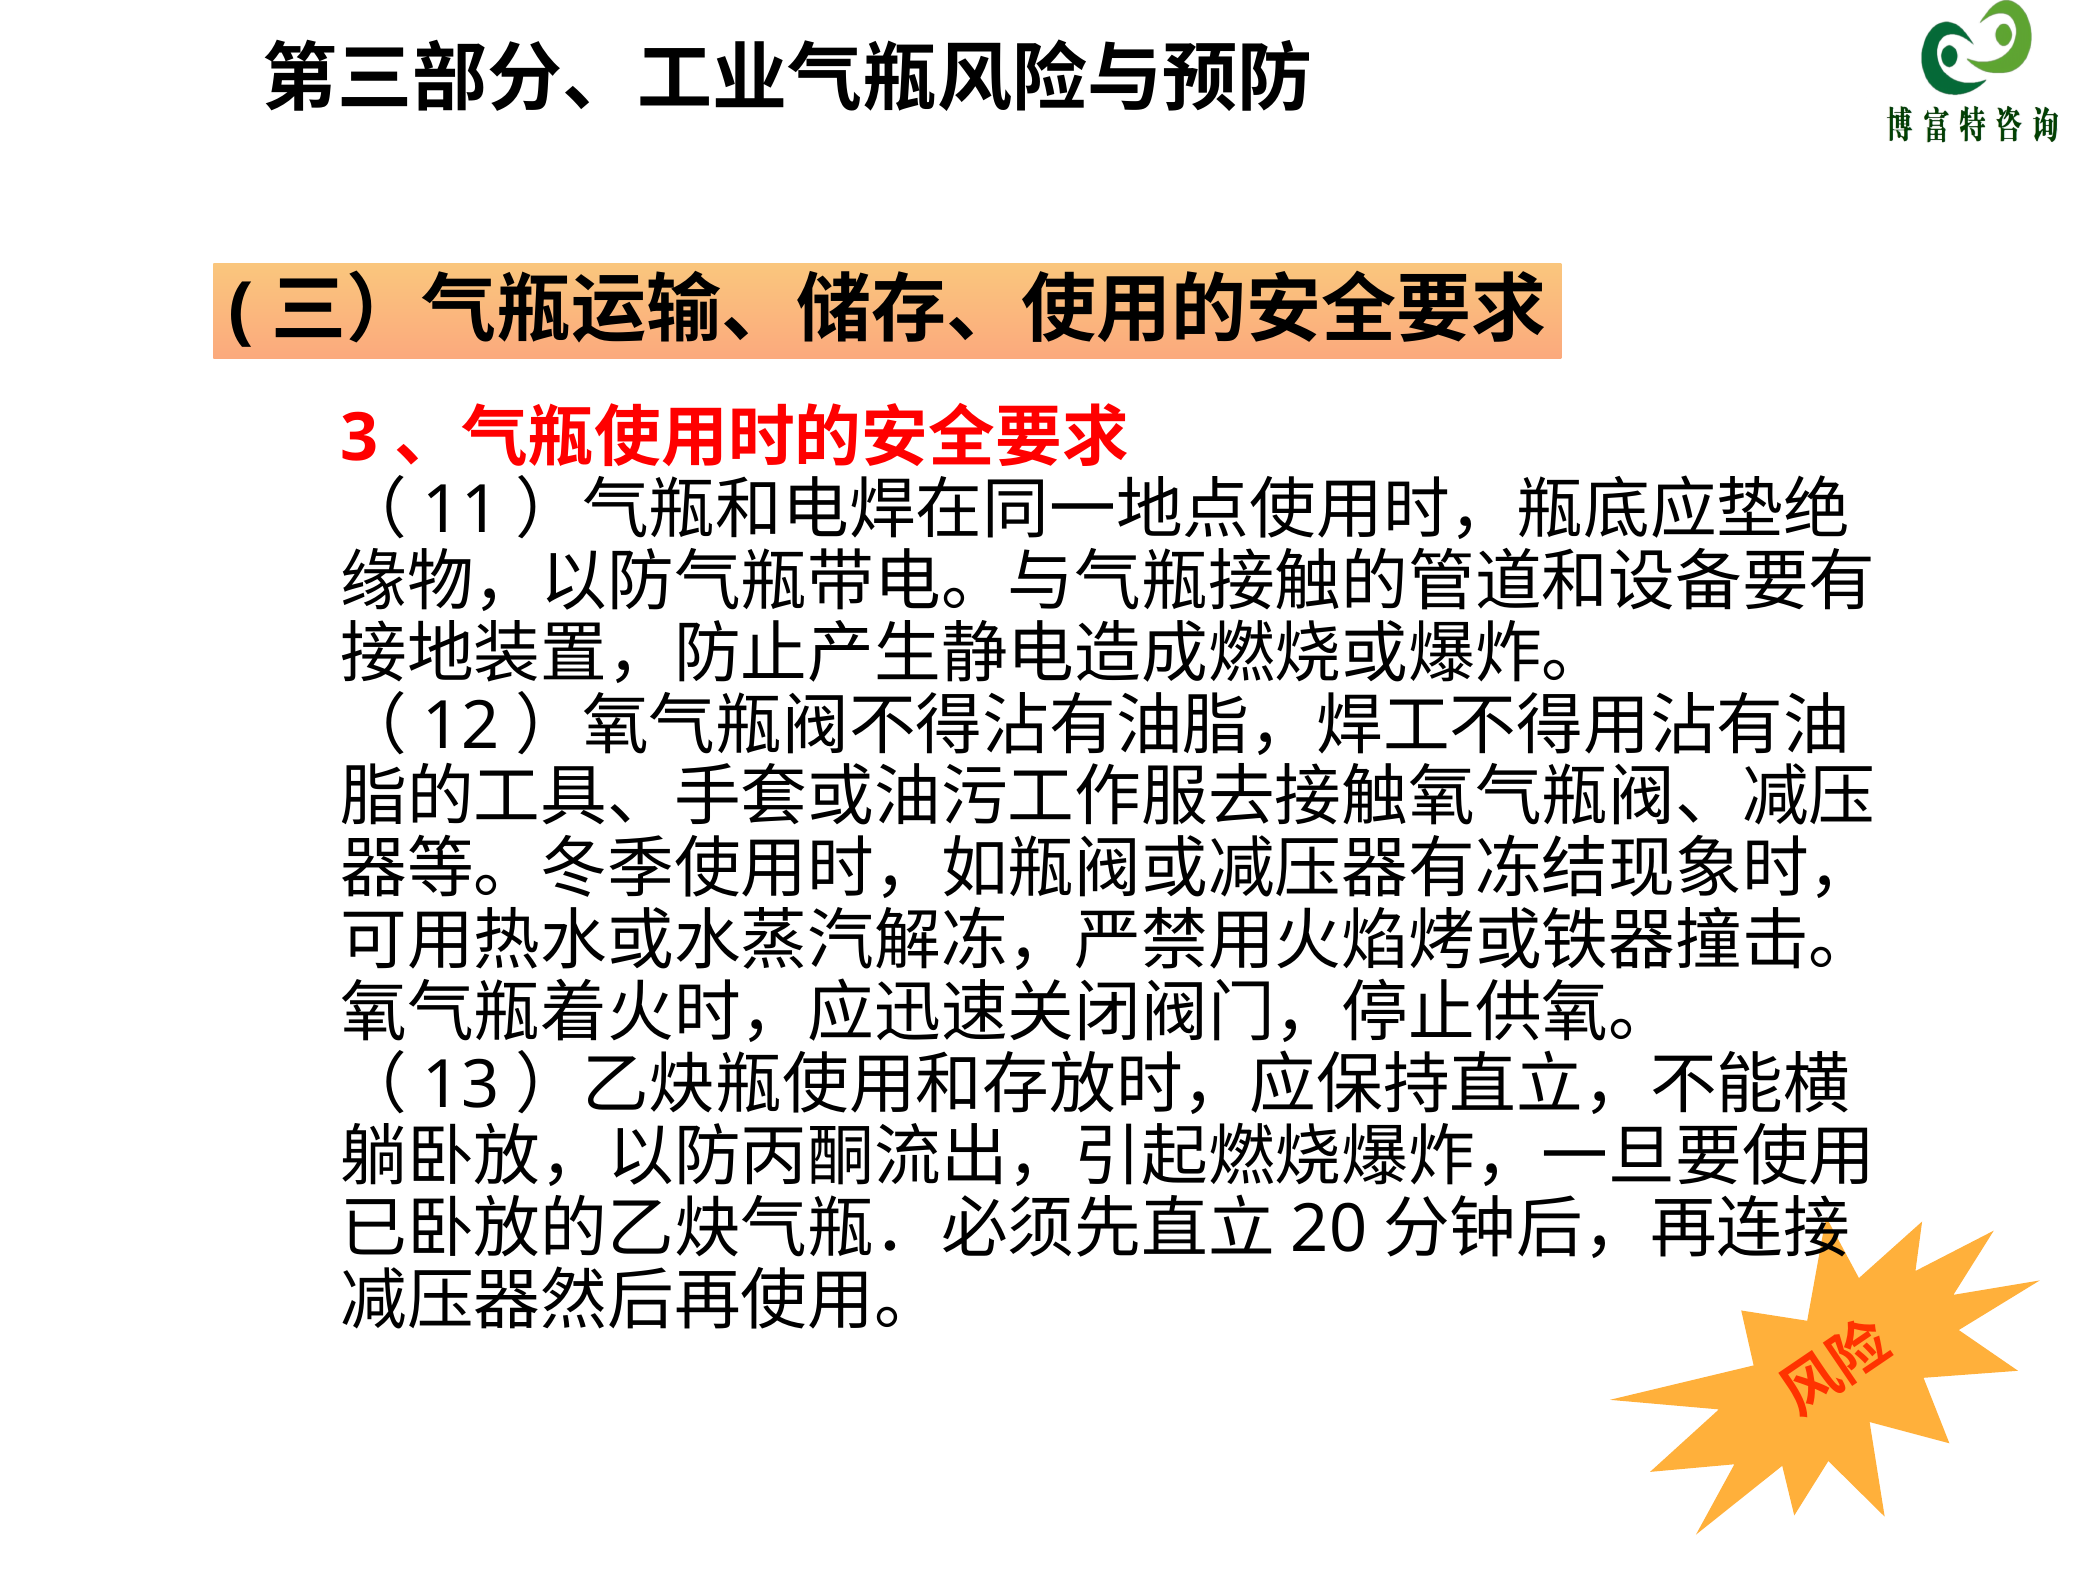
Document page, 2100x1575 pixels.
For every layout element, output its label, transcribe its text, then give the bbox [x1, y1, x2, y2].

text_box (三）气瓶运输、储存、使用的安全要求 [213, 263, 1562, 359]
text_box 风险 [1609, 1221, 2040, 1535]
text_box 3、气瓶使用时的安全要求 （11）气瓶和电焊在同一地点使用时，瓶底应垫绝缘物，以防气瓶带电。与气瓶接触的管道和设备要有接地装置，防止产生静电造成燃烧或爆炸。 （12）氧气瓶阀不得沾有油脂，焊工不得用沾有油脂的工具、手套或油污工作服去接触氧气瓶阀、减压器等。冬季使用时，如瓶阀或减压器有冻结现象时，可用热水或水蒸汽解冻，严禁用火焰烤或铁器撞击。氧气瓶着火时，应迅速关闭阀门，停止供氧。 （13）乙炔瓶使用和存放时，应保持直立，不能横躺卧放，以防丙酮流出，引起燃烧爆炸，一旦要使用已卧放的乙炔气瓶．必须先直立20分钟后，再连接减压器然后再使用。 [305, 395, 1911, 1346]
picture [1866, 0, 2086, 147]
text_box 第三部分、工业气瓶风险与预防 [0, 32, 1681, 128]
